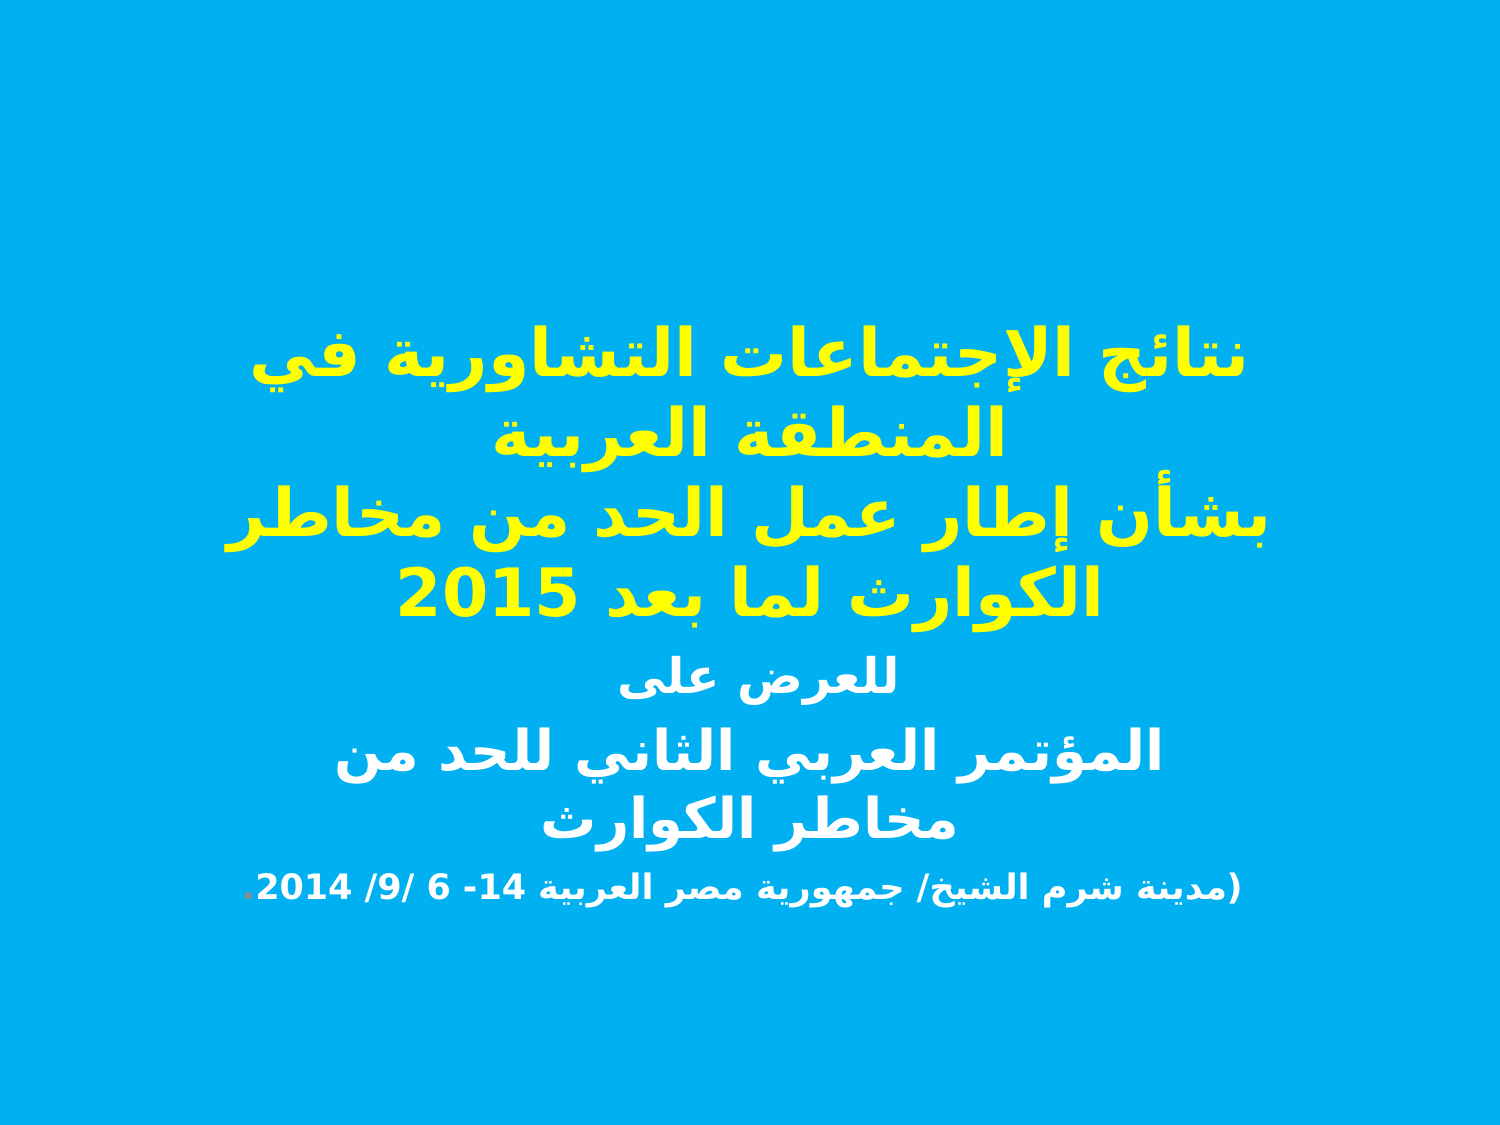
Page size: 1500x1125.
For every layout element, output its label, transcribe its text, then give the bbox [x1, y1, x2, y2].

title نتائج الإجتماعات التشاورية في المنطقة العربية بشأن إطار عمل الحد من مخاطر الكوارث لما بعد 2015 [112, 349, 1388, 591]
subtitle للعرض على المؤتمر العربي الثاني للحد من مخاطر الكوارث (مدينة شرم الشيخ/ جمهورية مصر العربية 14- 6 /9/ 2014. [225, 637, 1275, 925]
